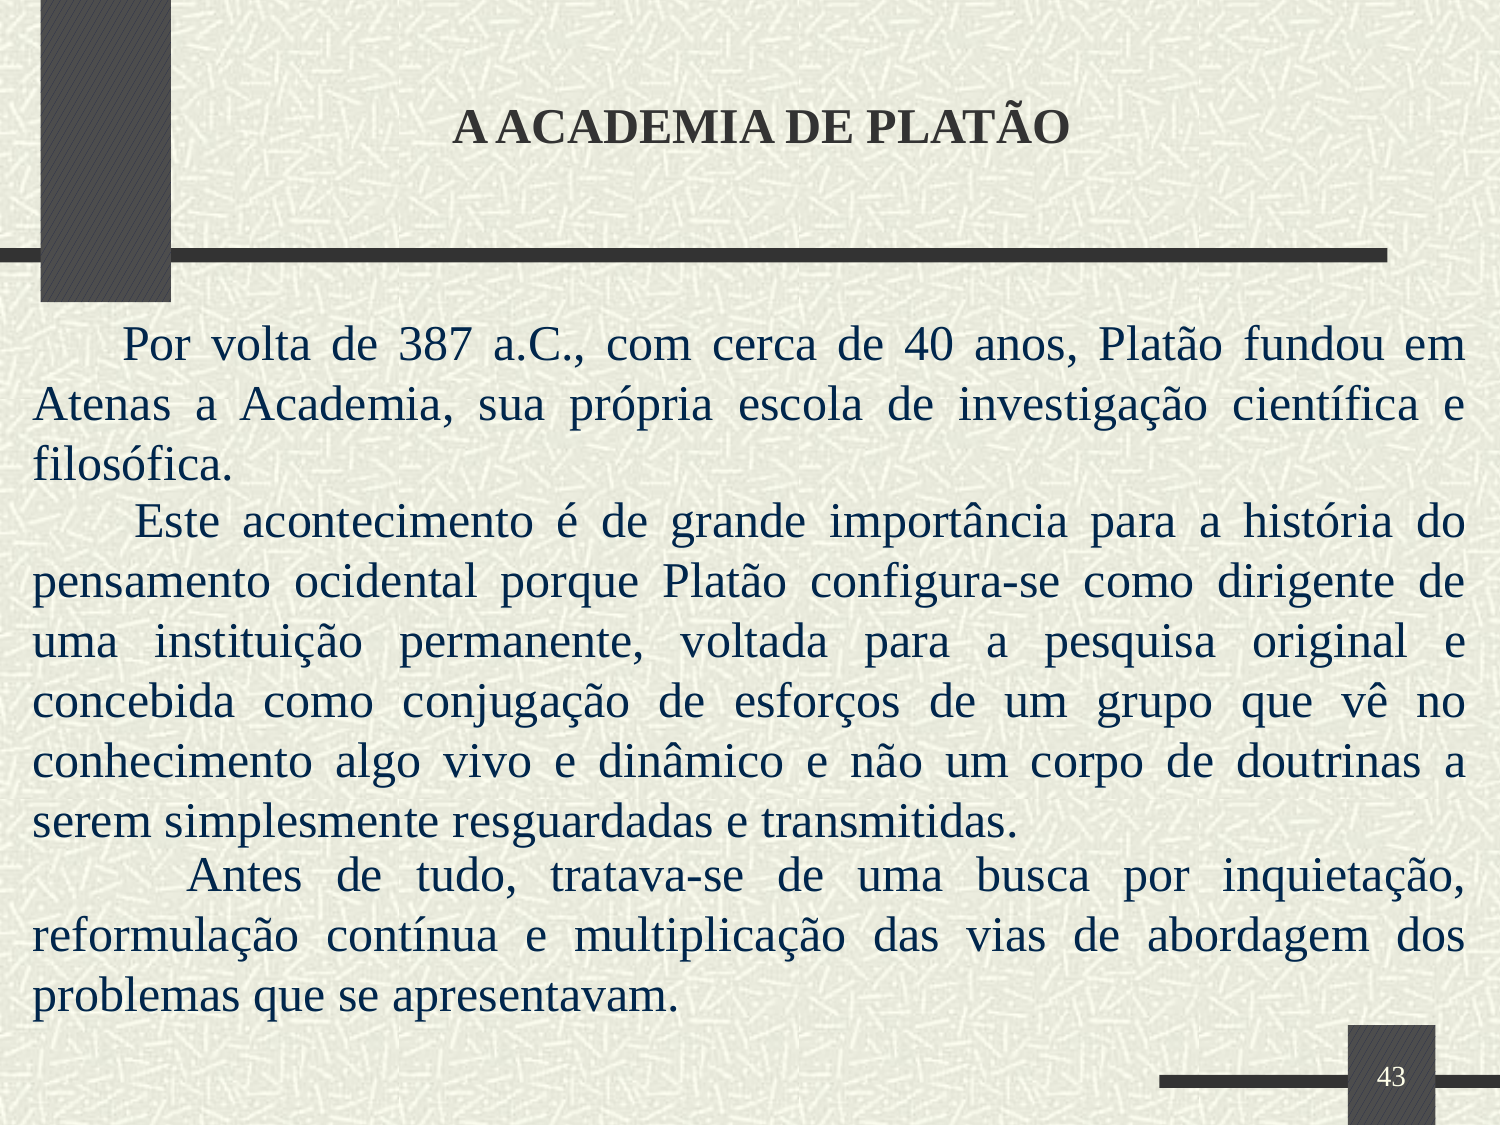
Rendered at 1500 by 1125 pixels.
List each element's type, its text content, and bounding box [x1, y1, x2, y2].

picture [0, 0, 40, 248]
text_box Antes de tudo, tratava-se de uma busca por inquietação, reformulação contínua e multiplicação das vias de abordagem dos problemas que se apresentavam. [17, 834, 1483, 1024]
slide_number 43 [1347, 1024, 1436, 1125]
list Por volta de 387 a.C., com cerca de 40 anos, Platão fundou em Atenas a Academia, sua própria escola de investigação científica e filosófica. [17, 302, 1483, 445]
picture [0, 0, 1500, 1125]
picture [1436, 1088, 1500, 1125]
title A ACADEMIA DE PLATÃO [194, 78, 1329, 161]
text_box Este acontecimento é de grande importância para a história do pensamento ocidental porque Platão configura-se como dirigente de uma instituição permanente, voltada para a pesquisa original e concebida como conjugação de esforços de um grupo que vê no conhecimento algo vivo e dinâmico e não um corpo de doutrinas a serem simplesmente resguardadas e transmitidas. [17, 479, 1483, 834]
